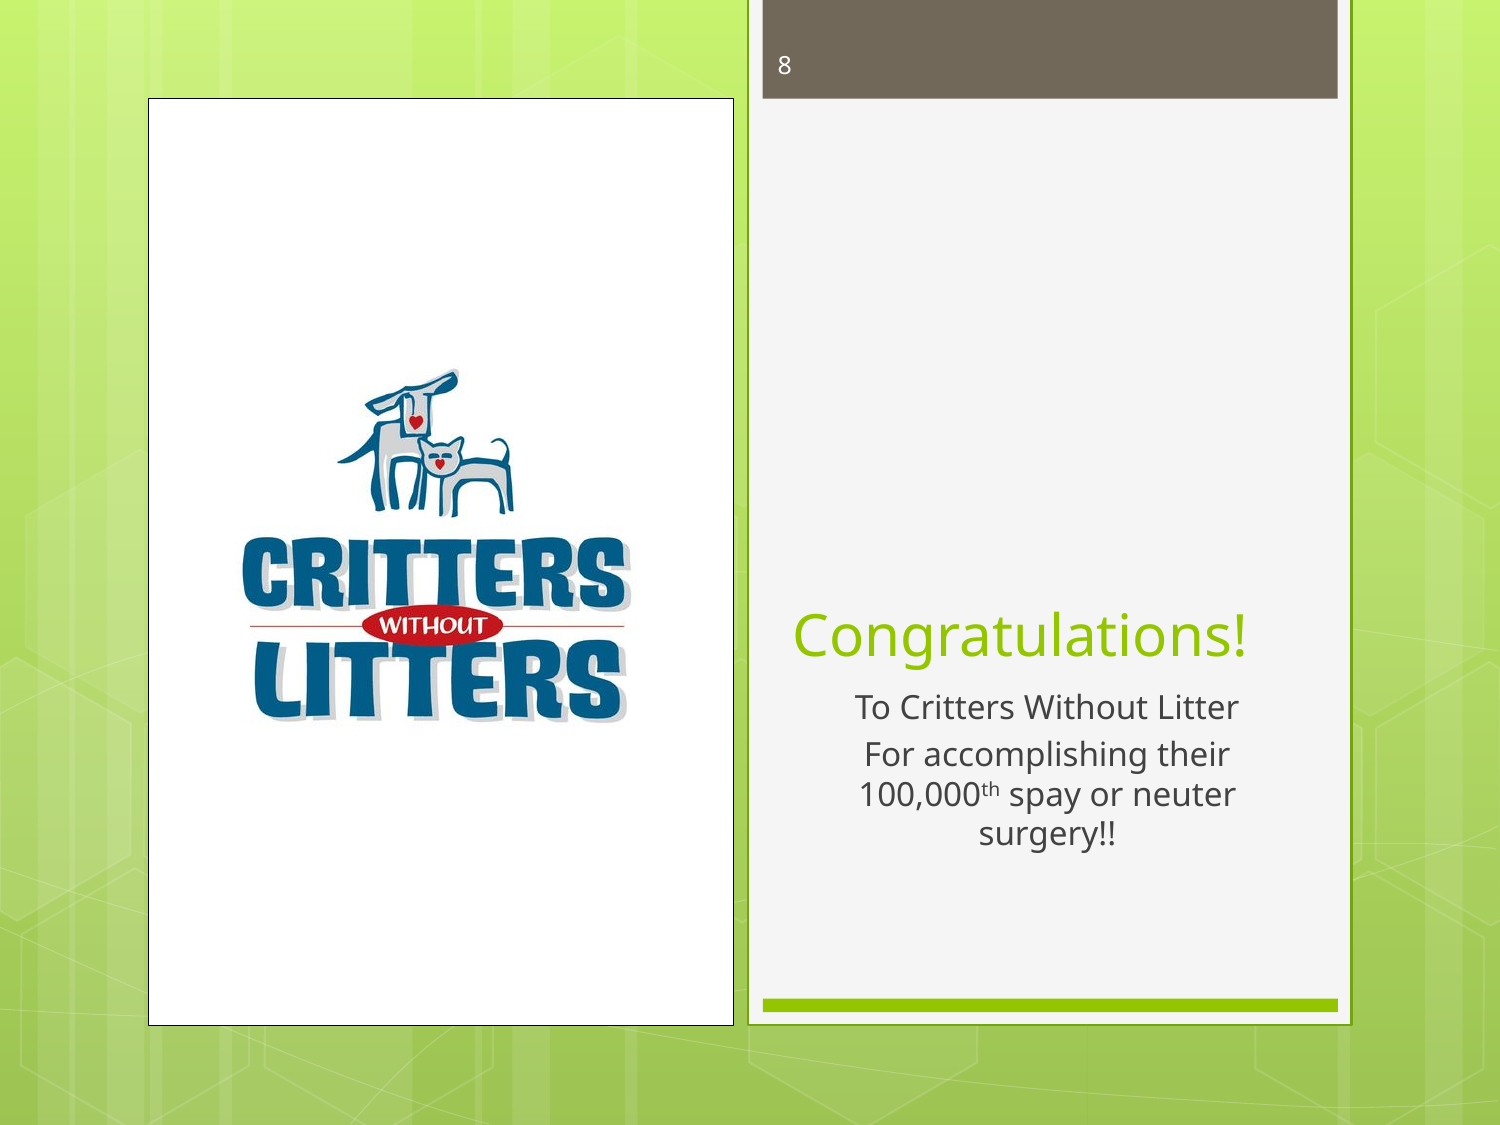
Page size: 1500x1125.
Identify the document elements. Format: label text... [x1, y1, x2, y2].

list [187, 309, 696, 817]
title Congratulations! [777, 435, 1320, 676]
list To Critters Without Litter For accomplishing their 100,000th spay or neuter surgery!! [776, 678, 1319, 928]
slide_number 8 [762, 36, 982, 97]
